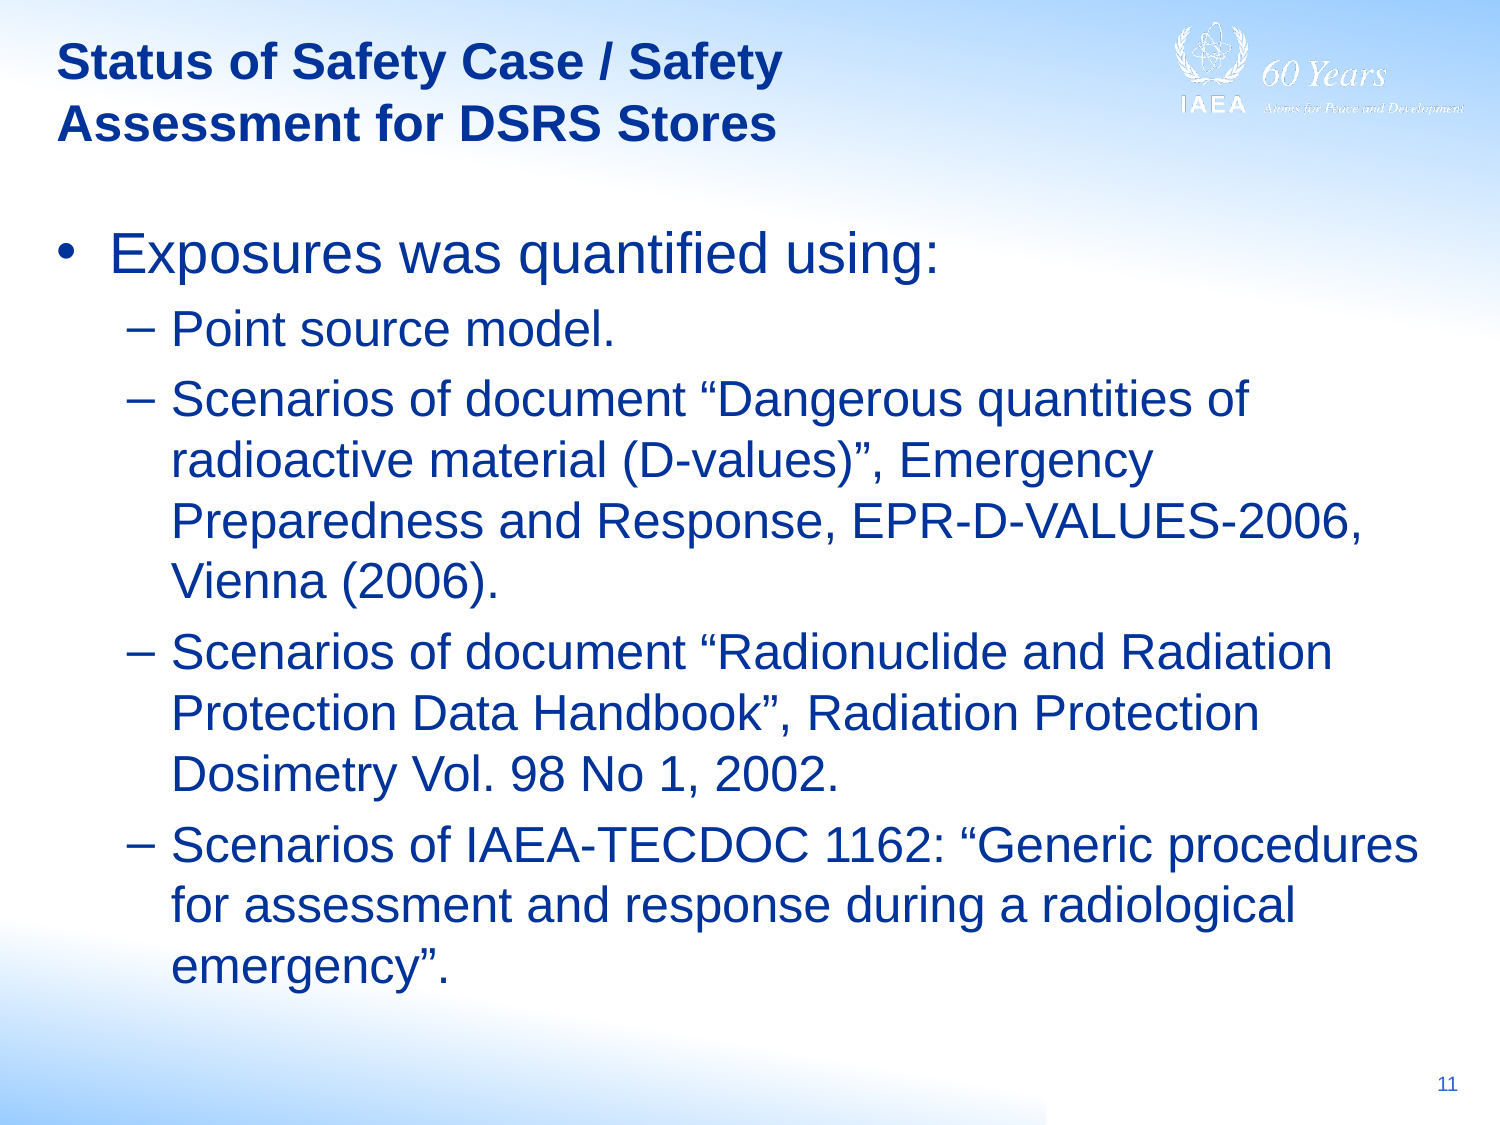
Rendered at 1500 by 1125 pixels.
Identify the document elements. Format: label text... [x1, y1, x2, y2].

list Exposures was quantified using: Point source model. Scenarios of document “Dangerous quantities of radioactive material (D-values)”, Emergency Preparedness and Response, EPR-D-VALUES-2006, Vienna (2006). Scenarios of document “Radionuclide and Radiation Protection Data Handbook”, Radiation Protection Dosimetry Vol. 98 No 1, 2002. Scenarios of IAEA-TECDOC 1162: “Generic procedures for assessment and response during a radiological emergency”. [41, 208, 1471, 1005]
title Status of Safety Case / Safety Assessment for DSRS Stores [41, 19, 1046, 161]
slide_number 11 [1389, 1063, 1474, 1112]
picture [1175, 22, 1464, 115]
